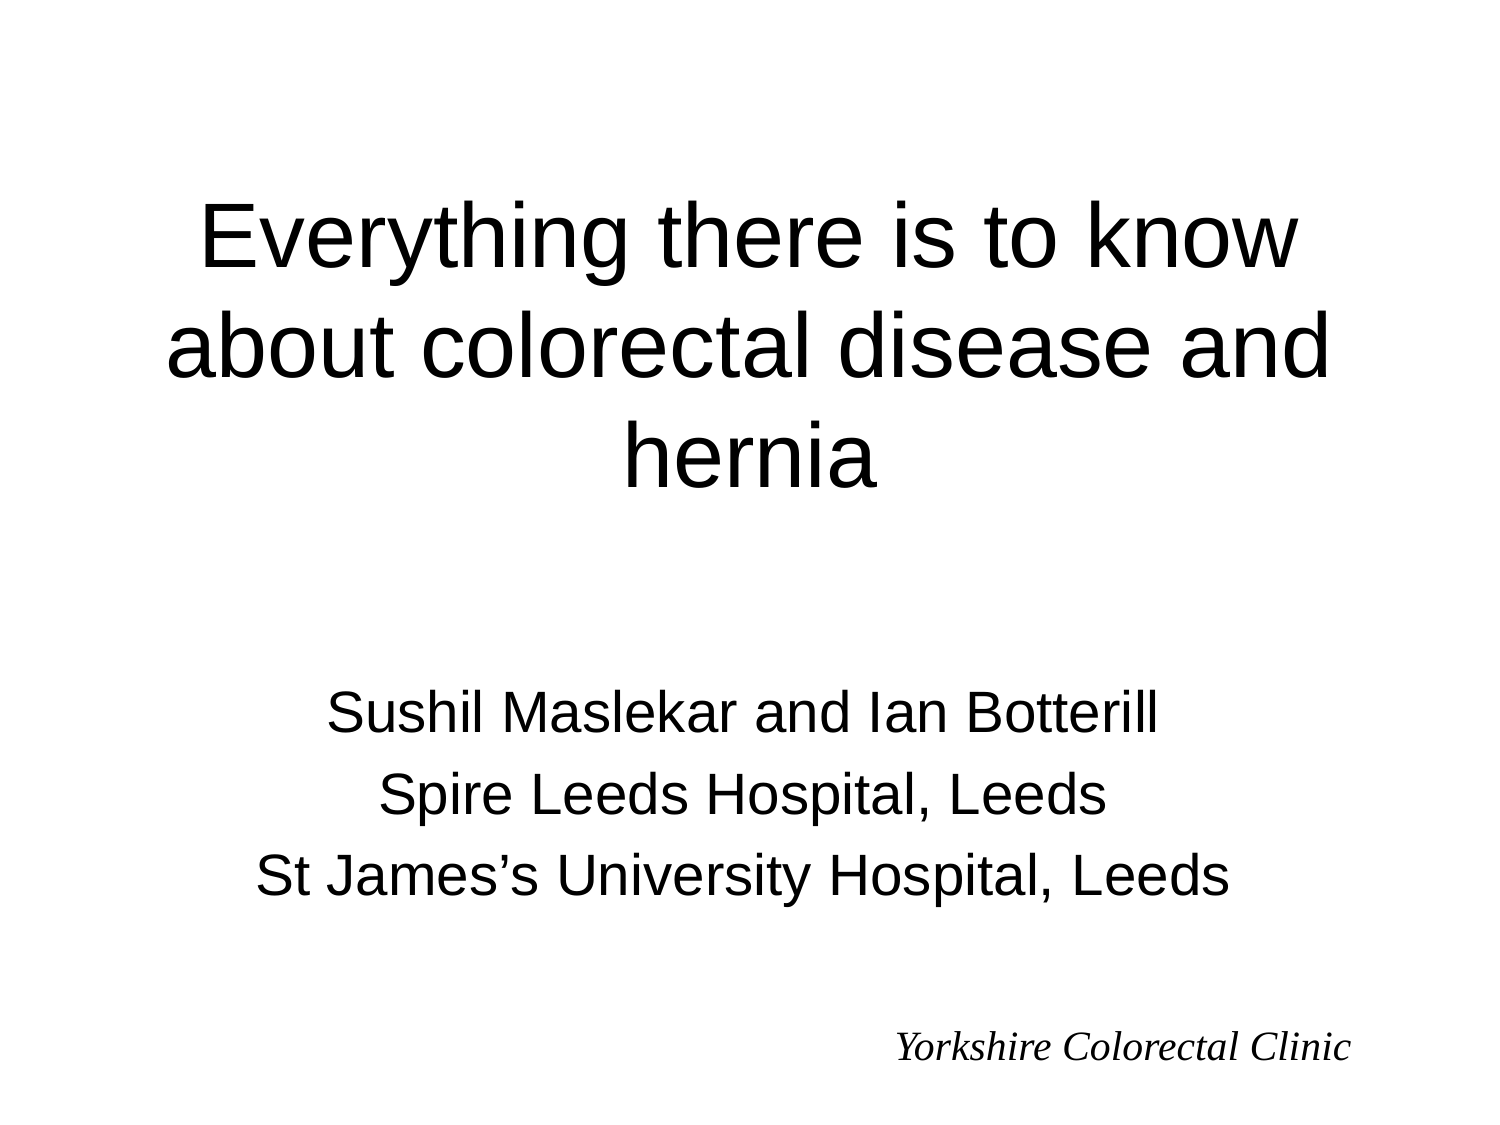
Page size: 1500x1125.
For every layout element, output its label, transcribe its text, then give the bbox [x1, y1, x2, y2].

title Everything there is to know about colorectal disease and hernia [112, 220, 1388, 462]
subtitle Sushil Maslekar and Ian Botterill Spire Leeds Hospital, Leeds St James’s University Hospital, Leeds [218, 503, 1269, 965]
